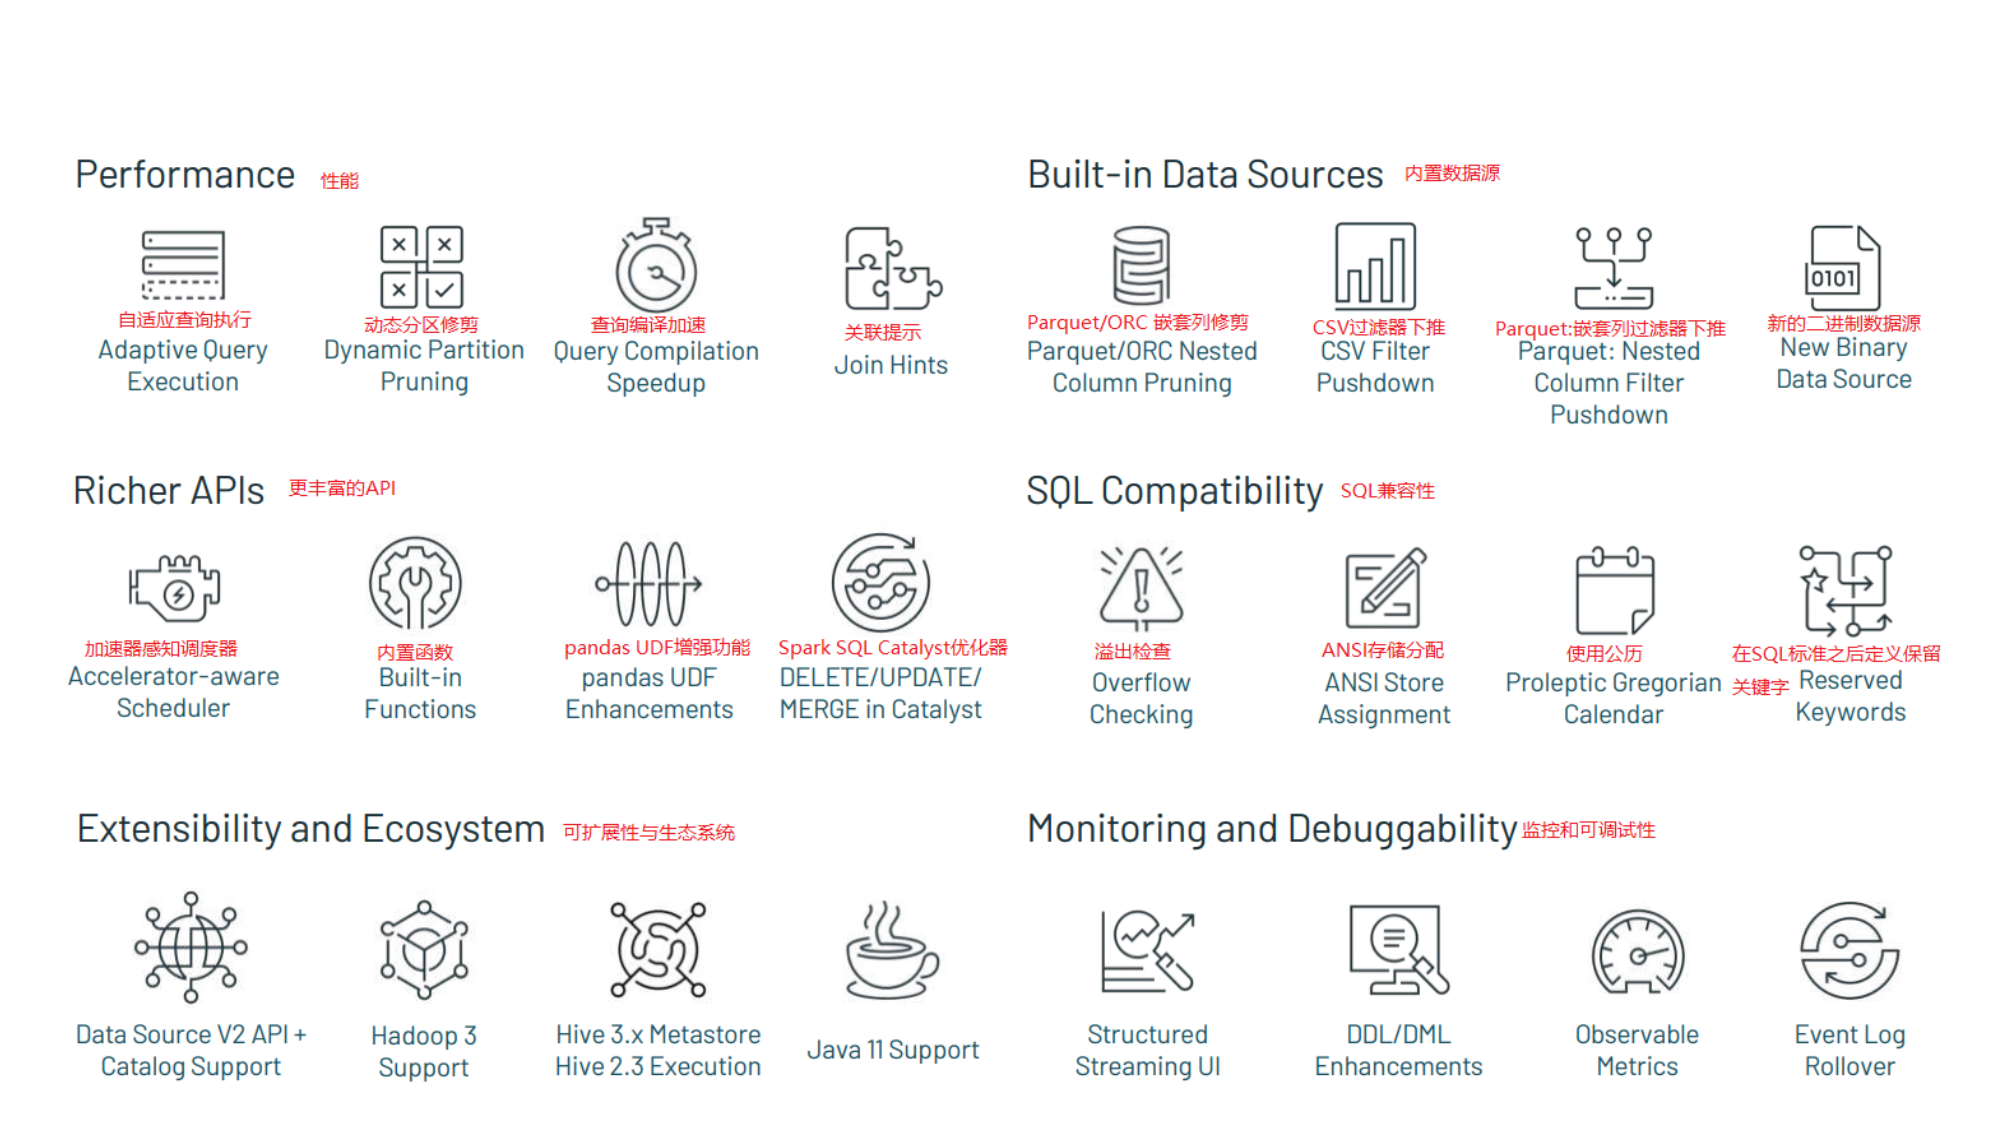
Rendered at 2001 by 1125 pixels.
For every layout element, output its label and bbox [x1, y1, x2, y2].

list [67, 101, 1944, 1125]
